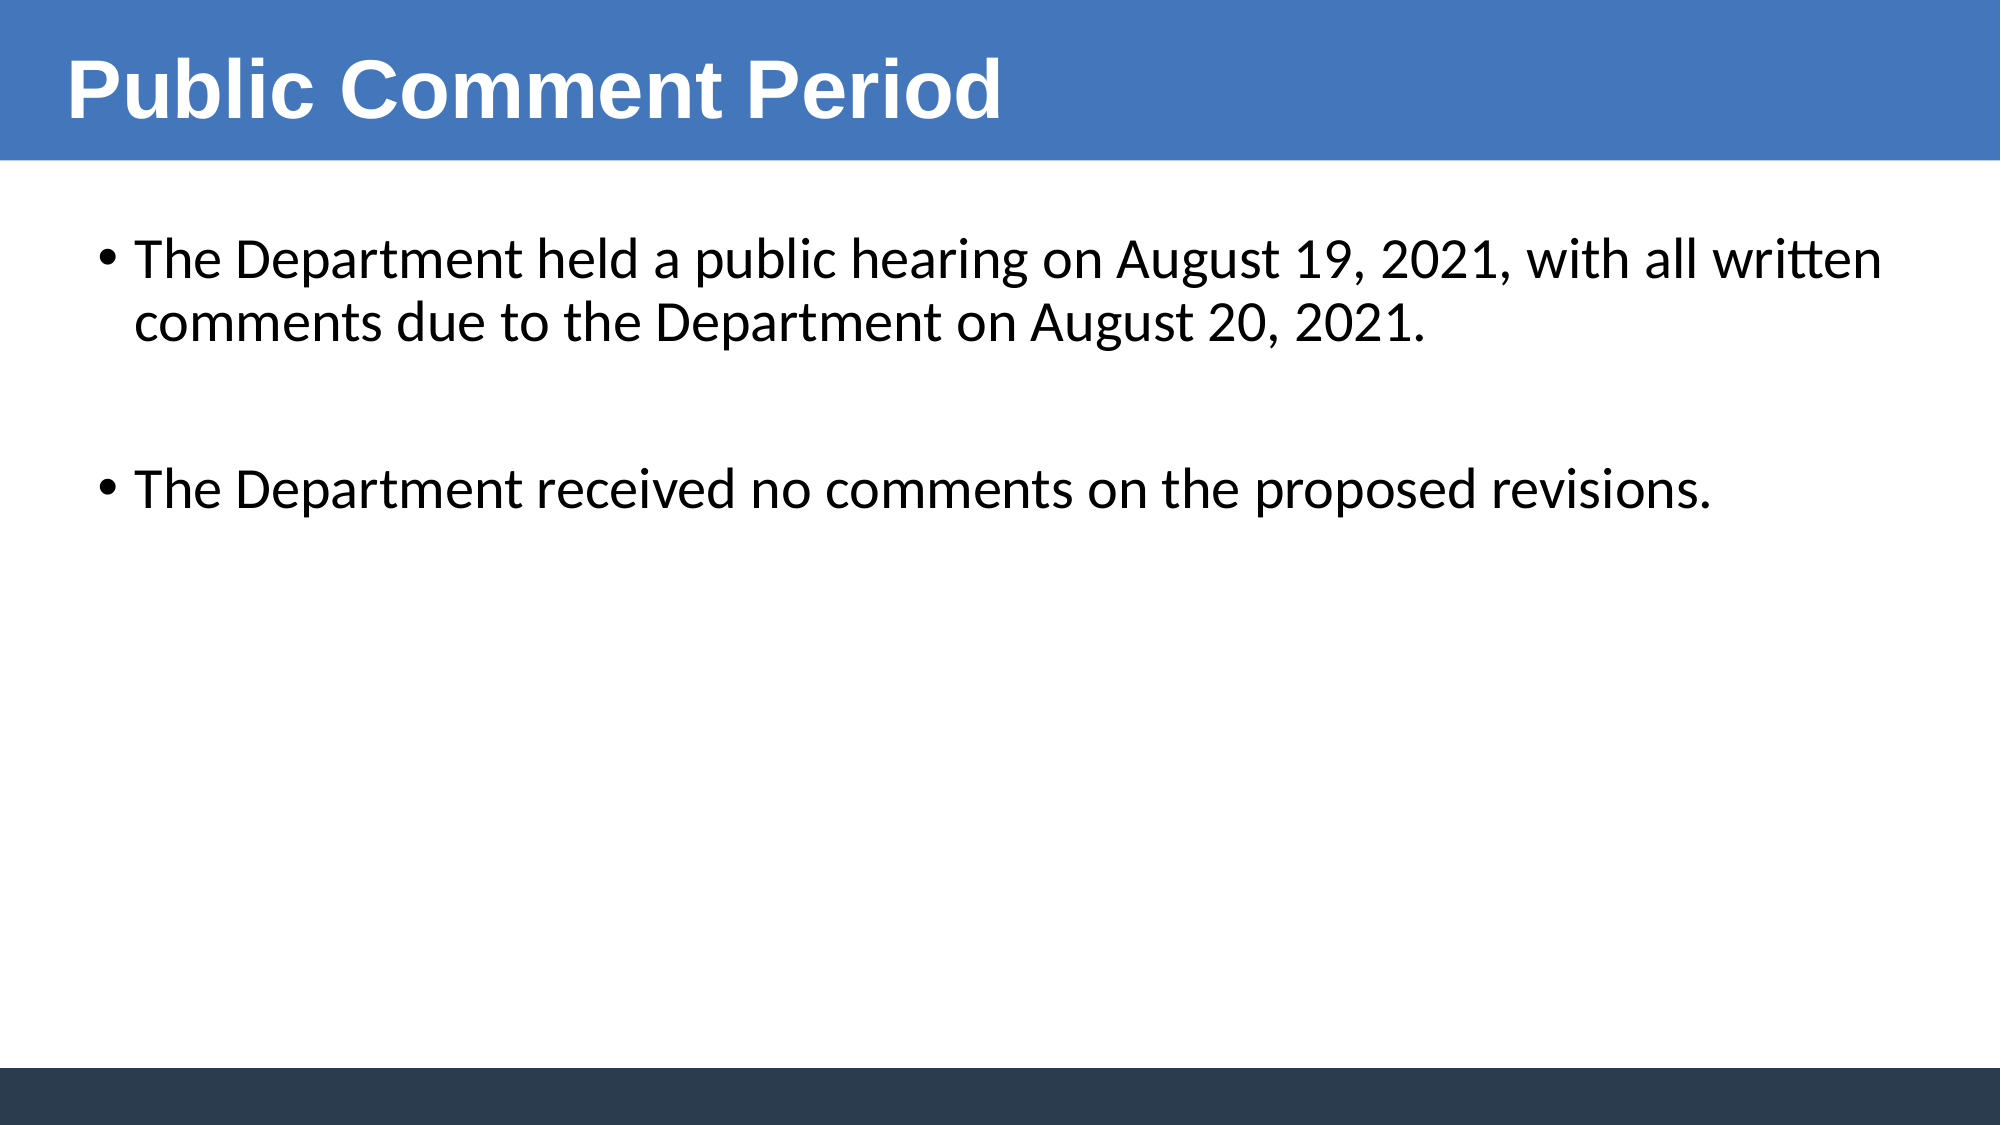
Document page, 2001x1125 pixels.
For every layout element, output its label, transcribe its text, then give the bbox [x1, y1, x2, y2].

list The Department held a public hearing on August 19, 2021, with all written comments due to the Department on August 20, 2021. The Department received no comments on the proposed revisions. [82, 220, 1925, 676]
text_box Public Comment Period [51, 27, 1652, 143]
